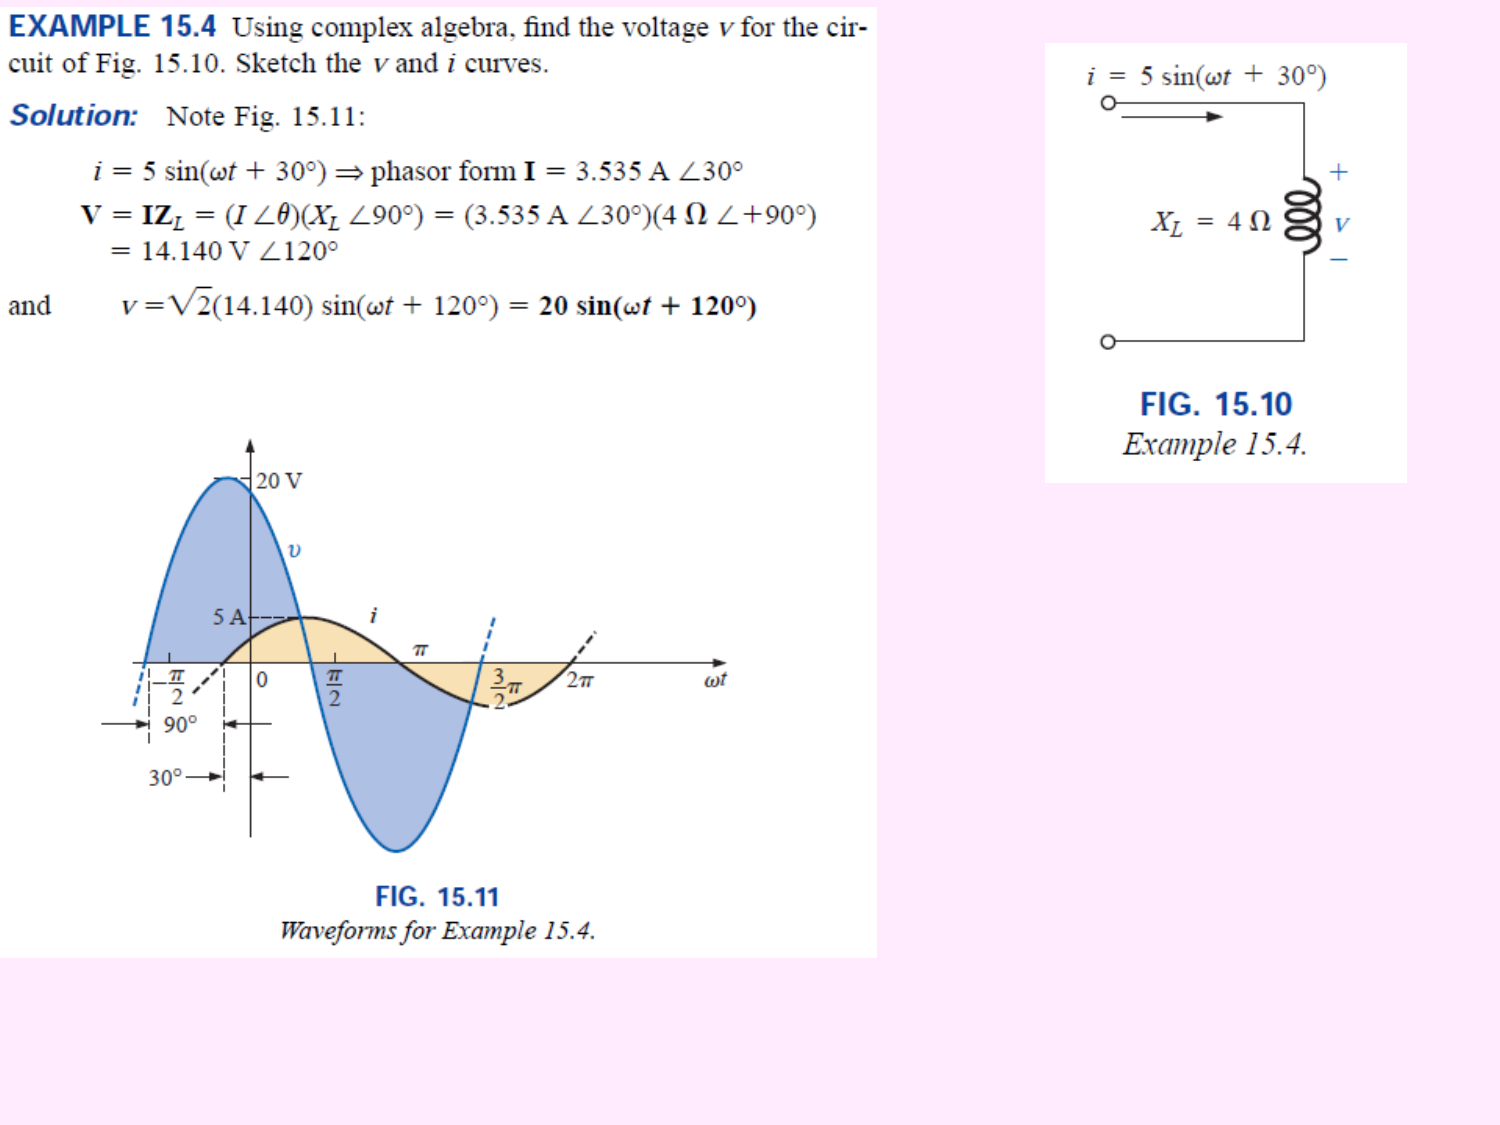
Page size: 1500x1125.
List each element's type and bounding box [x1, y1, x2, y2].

picture [1045, 42, 1407, 483]
picture [0, 7, 877, 958]
